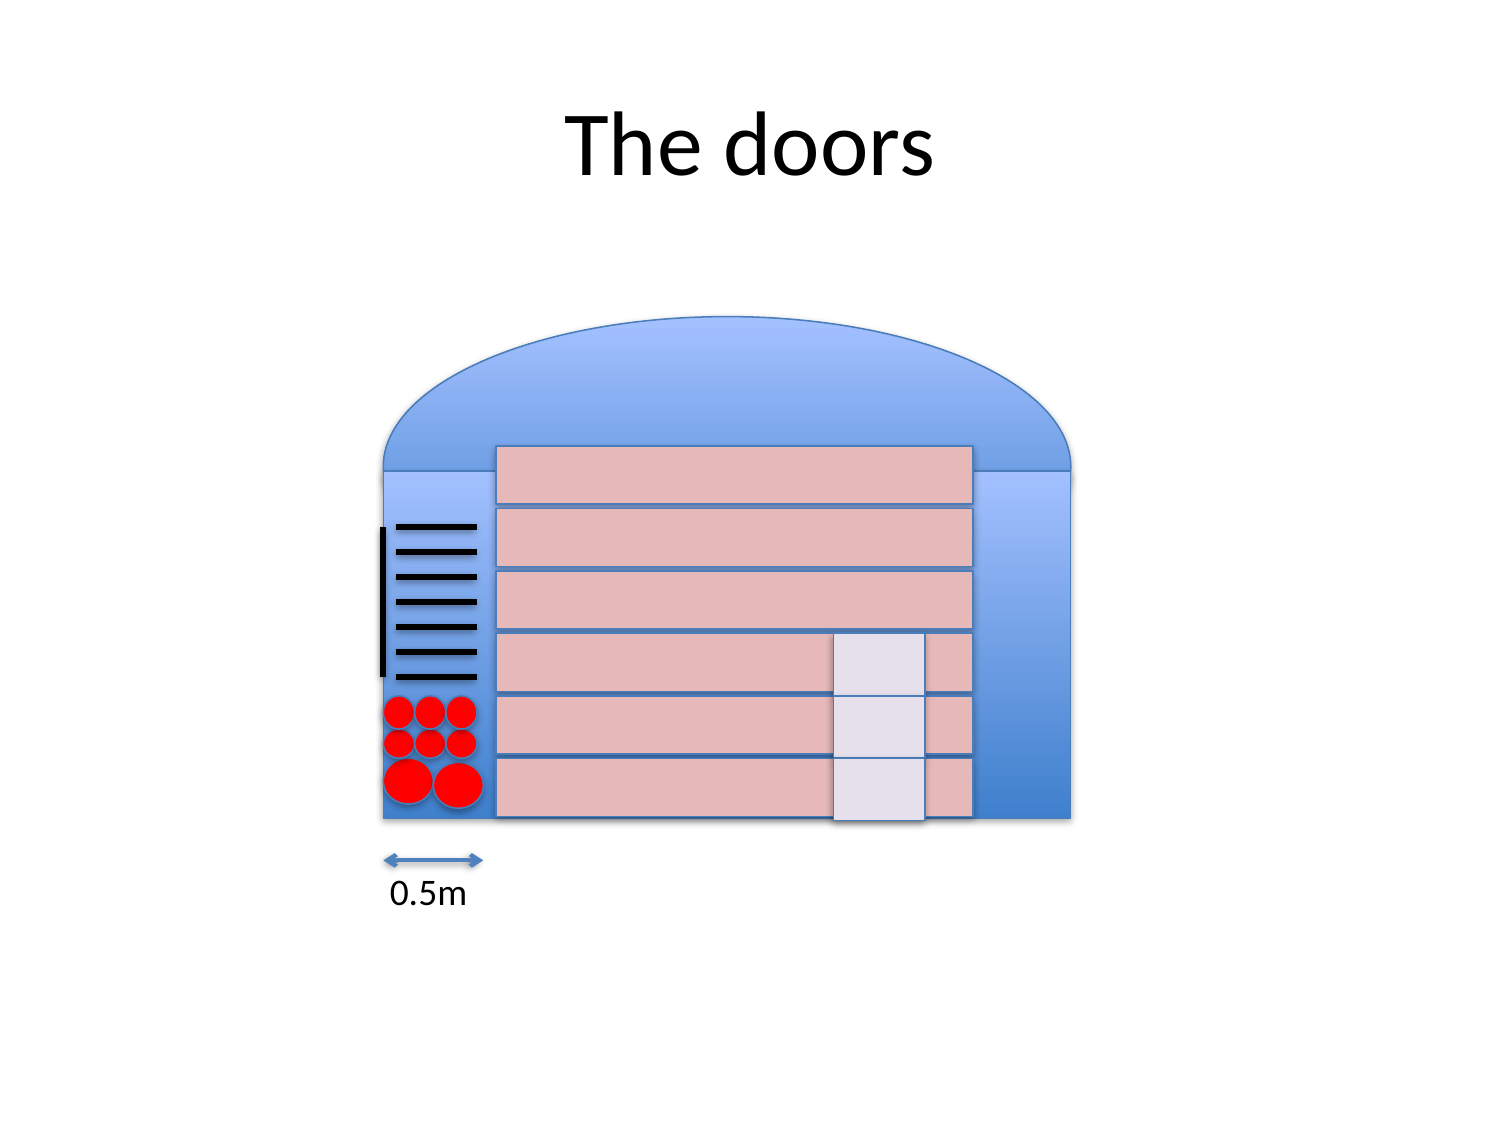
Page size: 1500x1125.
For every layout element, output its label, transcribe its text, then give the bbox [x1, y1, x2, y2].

text_box [383, 470, 491, 784]
text_box [930, 758, 974, 817]
text_box [444, 695, 478, 730]
text_box [495, 632, 831, 692]
text_box [495, 508, 974, 567]
text_box [495, 570, 974, 630]
text_box [978, 470, 1071, 819]
text_box [495, 695, 827, 755]
text_box 0.5m [374, 860, 490, 921]
text_box [445, 733, 478, 759]
text_box [413, 695, 444, 730]
text_box [833, 632, 926, 695]
text_box [382, 761, 433, 805]
text_box [833, 758, 926, 821]
text_box [930, 695, 974, 755]
text_box [432, 763, 485, 809]
text_box [495, 758, 827, 817]
text_box [495, 445, 974, 505]
text_box [382, 695, 413, 730]
text_box [413, 733, 444, 759]
text_box [383, 794, 491, 819]
text_box [382, 315, 1072, 470]
text_box [833, 695, 926, 757]
text_box [926, 632, 974, 692]
title The doors [75, 45, 1425, 233]
text_box [382, 733, 413, 759]
